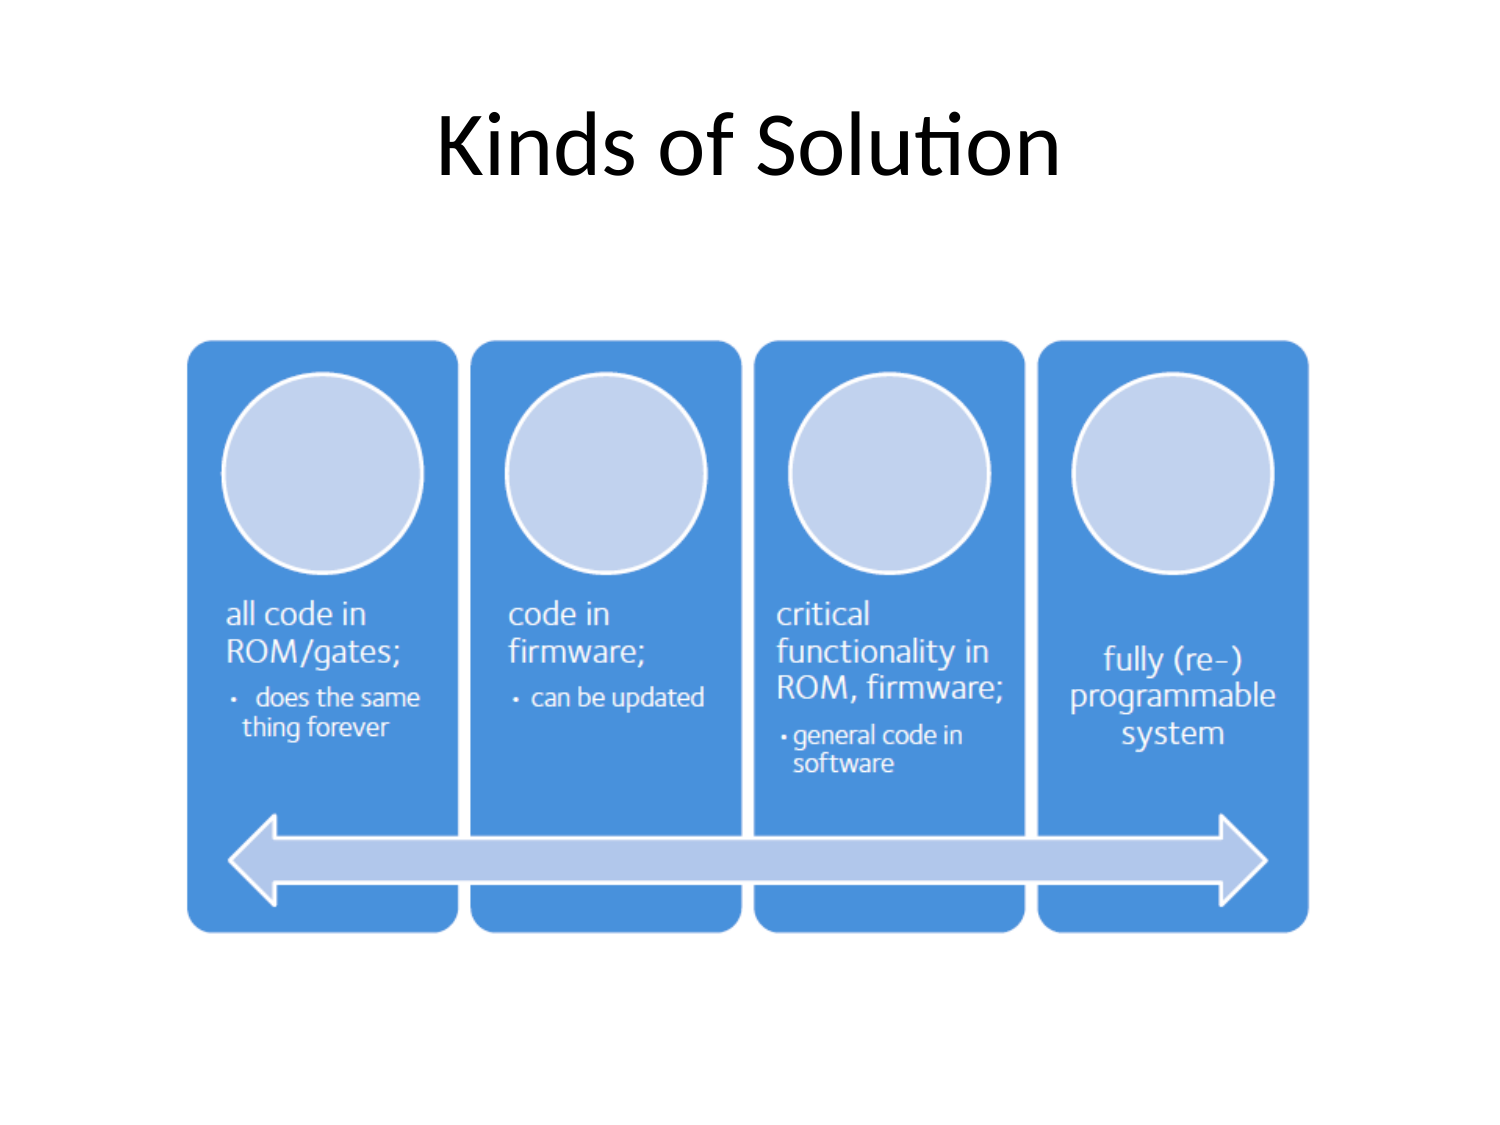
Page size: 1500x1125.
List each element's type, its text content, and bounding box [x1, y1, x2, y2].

title Kinds of Solution [75, 45, 1425, 233]
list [164, 306, 1336, 962]
